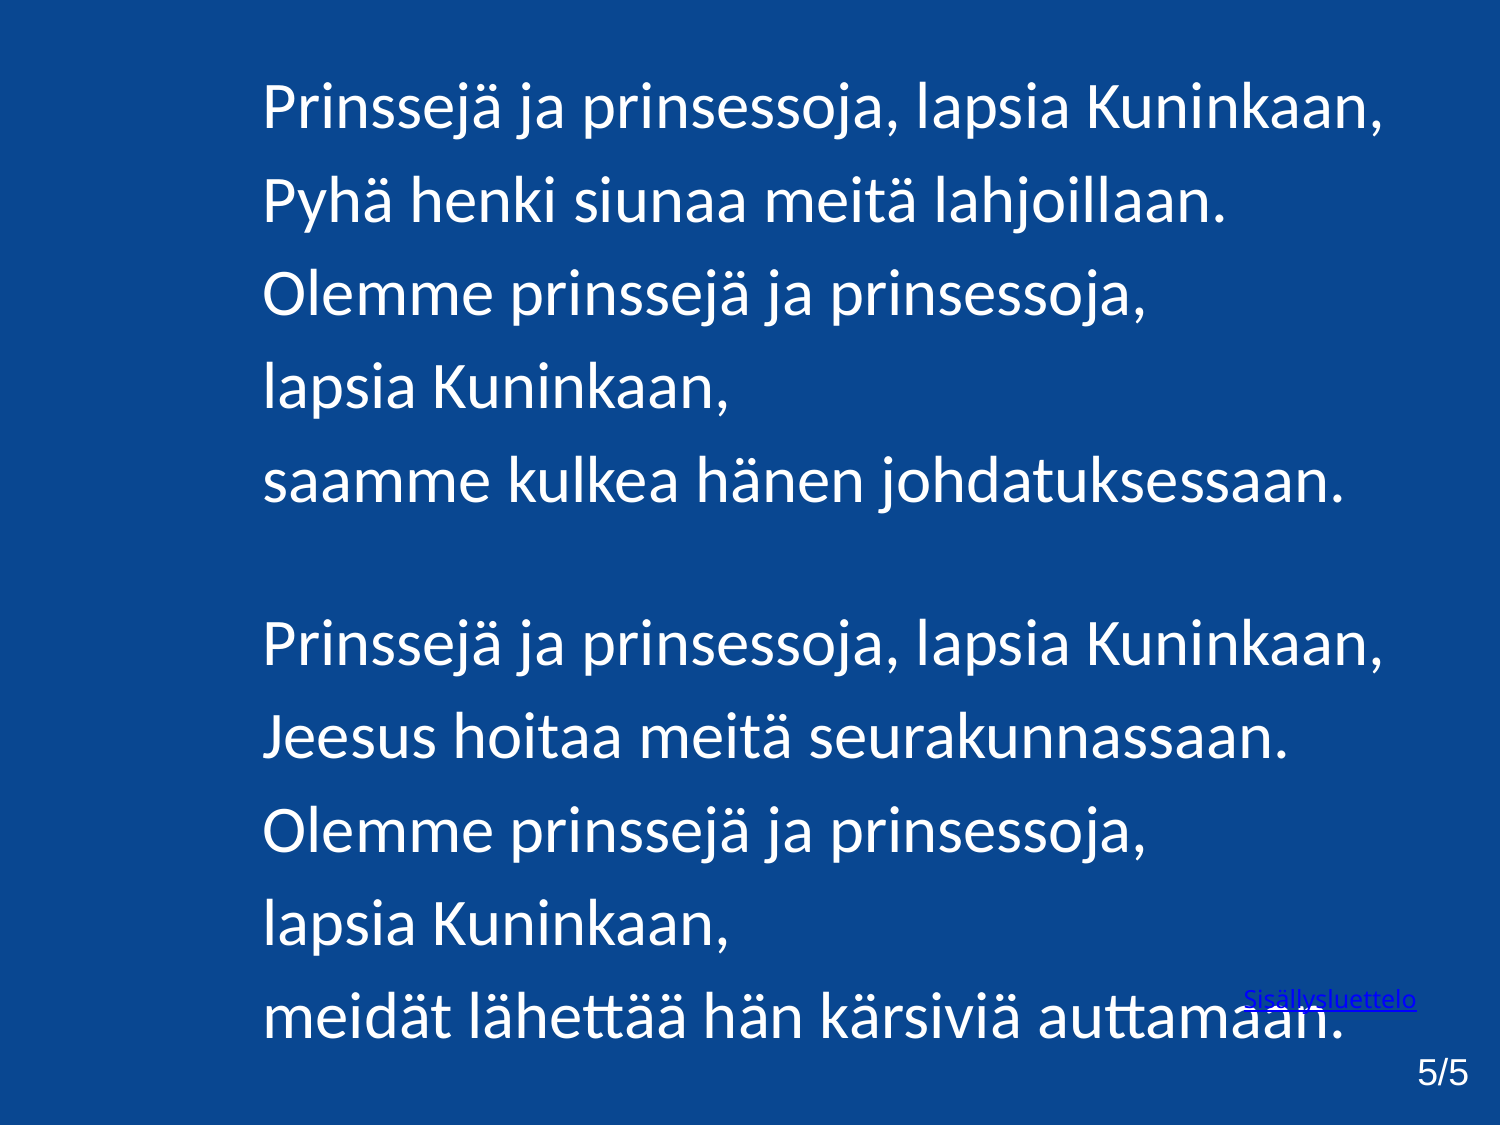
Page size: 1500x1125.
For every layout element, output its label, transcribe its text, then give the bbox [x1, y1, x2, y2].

list Prinssejä ja prinsessoja, lapsia Kuninkaan, Pyhä henki siunaa meitä lahjoillaan. Olemme prinssejä ja prinsessoja, lapsia Kuninkaan, saamme kulkea hänen johdatuksessaan. Prinssejä ja prinsessoja, lapsia Kuninkaan, Jeesus hoitaa meitä seurakunnassaan. Olemme prinssejä ja prinsessoja, lapsia Kuninkaan, meidät lähettää hän kärsiviä auttamaan. [40, 54, 1500, 1125]
text_box 5/5 [1402, 1040, 1485, 1100]
text_box Sisällysluettelo [1228, 976, 1500, 1026]
